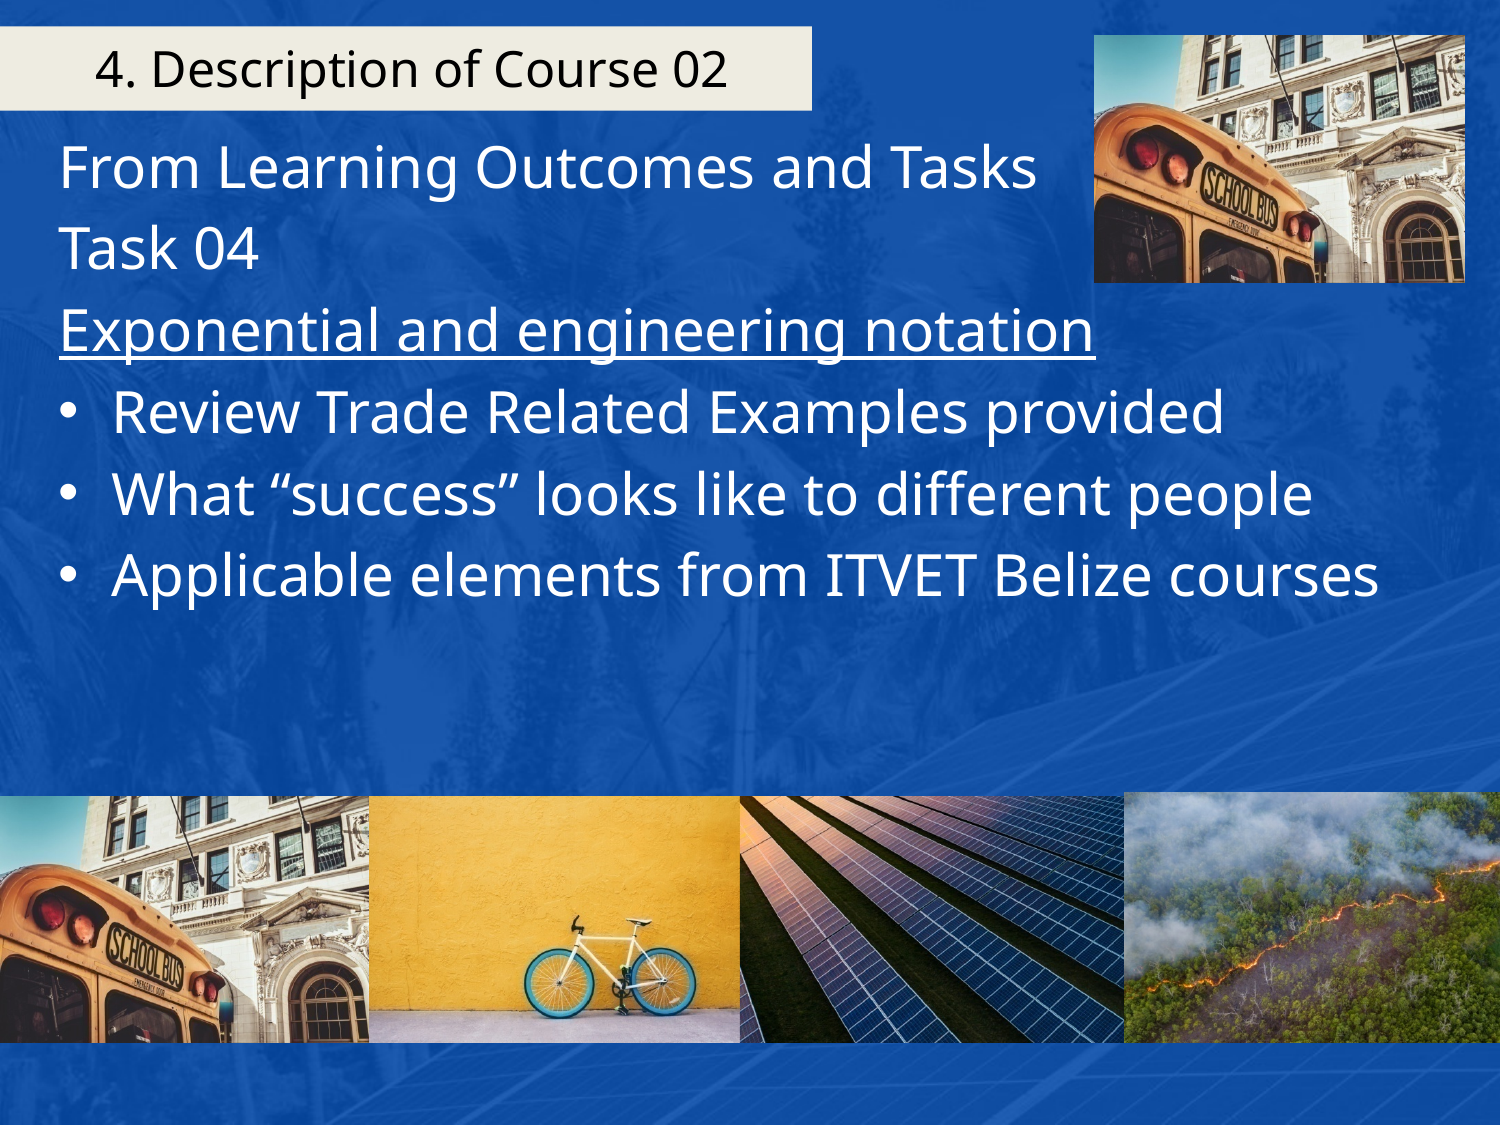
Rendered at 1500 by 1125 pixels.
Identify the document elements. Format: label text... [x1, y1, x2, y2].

title 4. Description of Course 02 [24, 11, 802, 123]
picture [0, 0, 1500, 1125]
list From Learning Outcomes and Tasks Task 04 Exponential and engineering notation Review Trade Related Examples provided What “success” looks like to different people Applicable elements from ITVET Belize courses [43, 122, 1476, 686]
